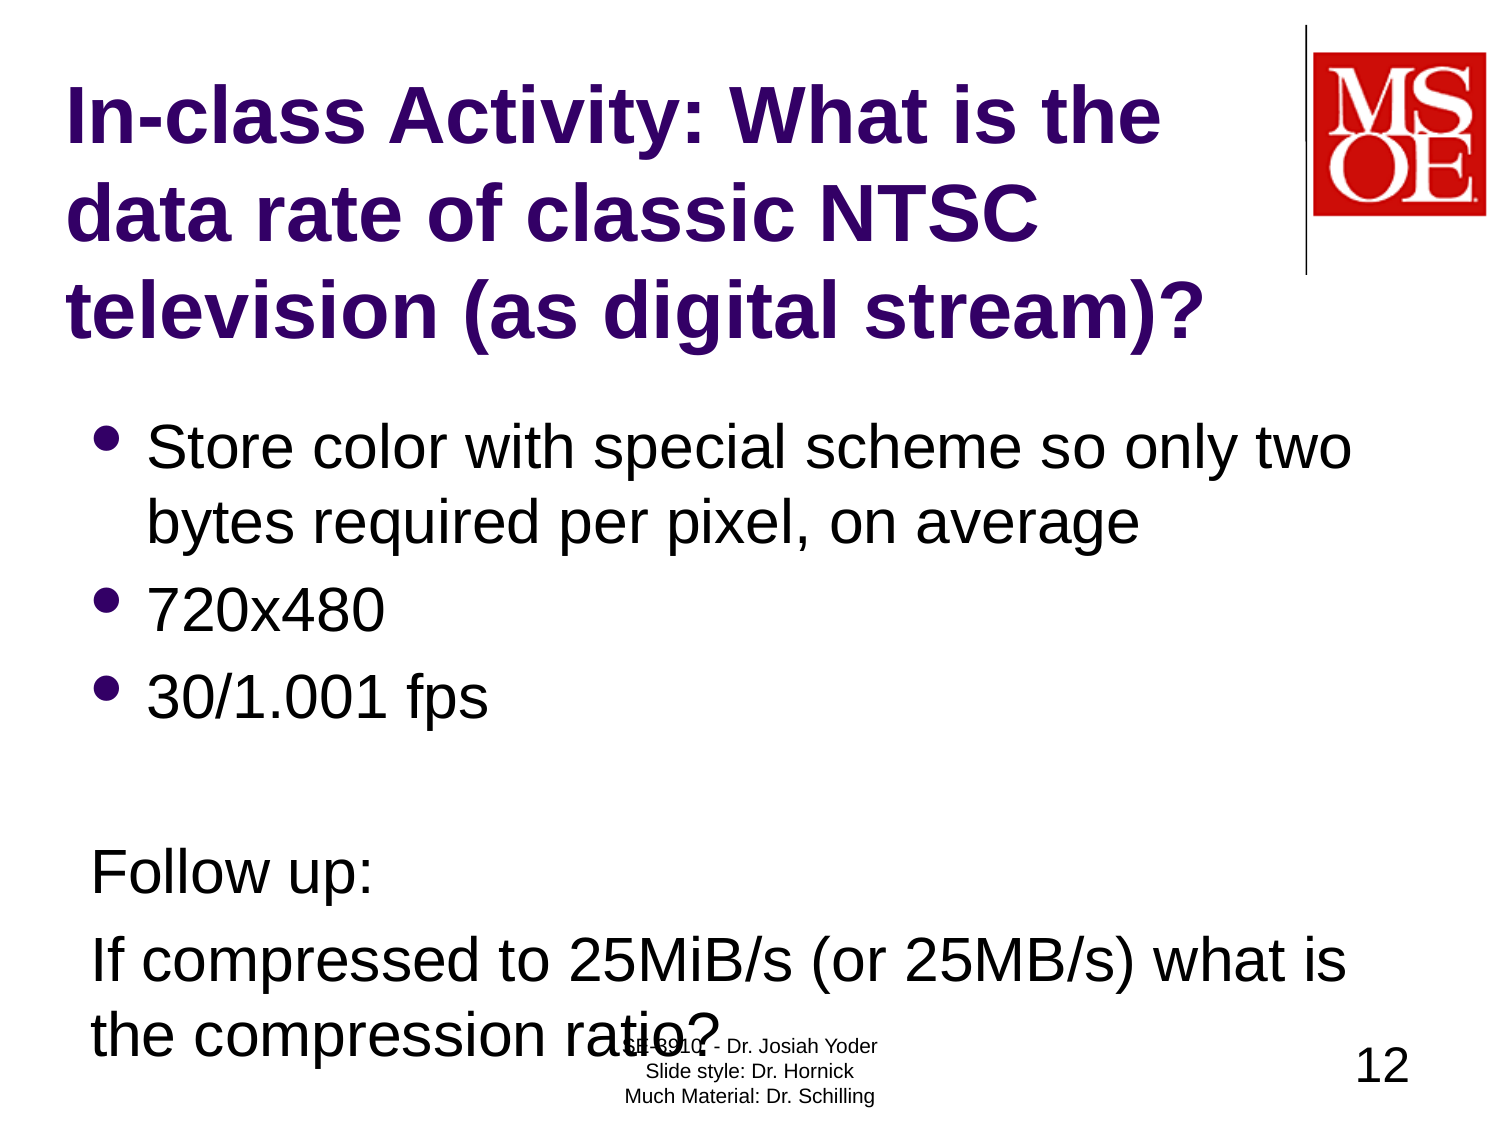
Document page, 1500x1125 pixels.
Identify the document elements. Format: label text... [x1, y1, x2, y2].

footer SE-3910 - Dr. Josiah Yoder Slide style: Dr. Hornick Much Material: Dr. Schilling [512, 1024, 988, 1101]
title In-class Activity: What is the data rate of classic NTSC television (as digital stream)? [49, 149, 1288, 363]
picture [1312, 37, 1488, 232]
slide_number 12 [1074, 1024, 1426, 1101]
list Store color with special scheme so only two bytes required per pixel, on average 720x480 30/1.001 fps Follow up: If compressed to 25MiB/s (or 25MB/s) what is the compression ratio? [74, 398, 1426, 1123]
